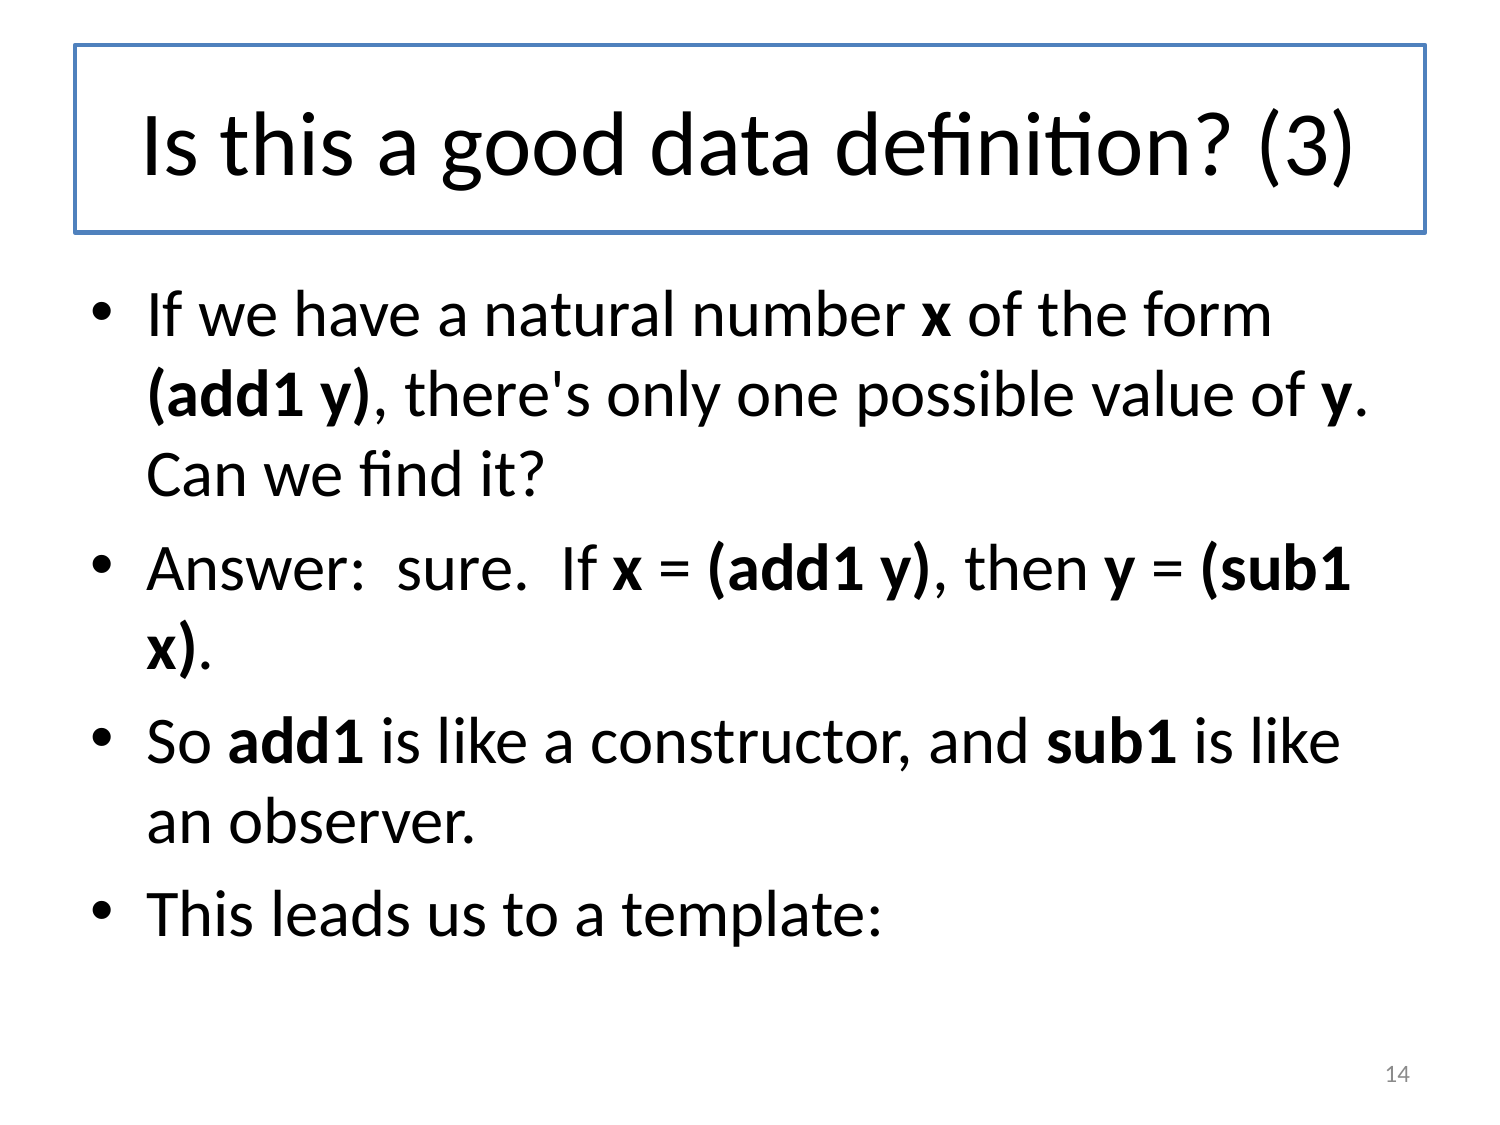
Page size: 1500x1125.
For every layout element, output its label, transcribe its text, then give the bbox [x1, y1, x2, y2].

slide_number 14 [1074, 1042, 1425, 1103]
title Is this a good data definition? (3) [73, 43, 1427, 235]
list If we have a natural number x of the form (add1 y), there's only one possible value of y. Can we find it? Answer: sure. If x = (add1 y), then y = (sub1 x). So add1 is like a constructor, and sub1 is like an observer. This leads us to a template: [75, 262, 1425, 1005]
